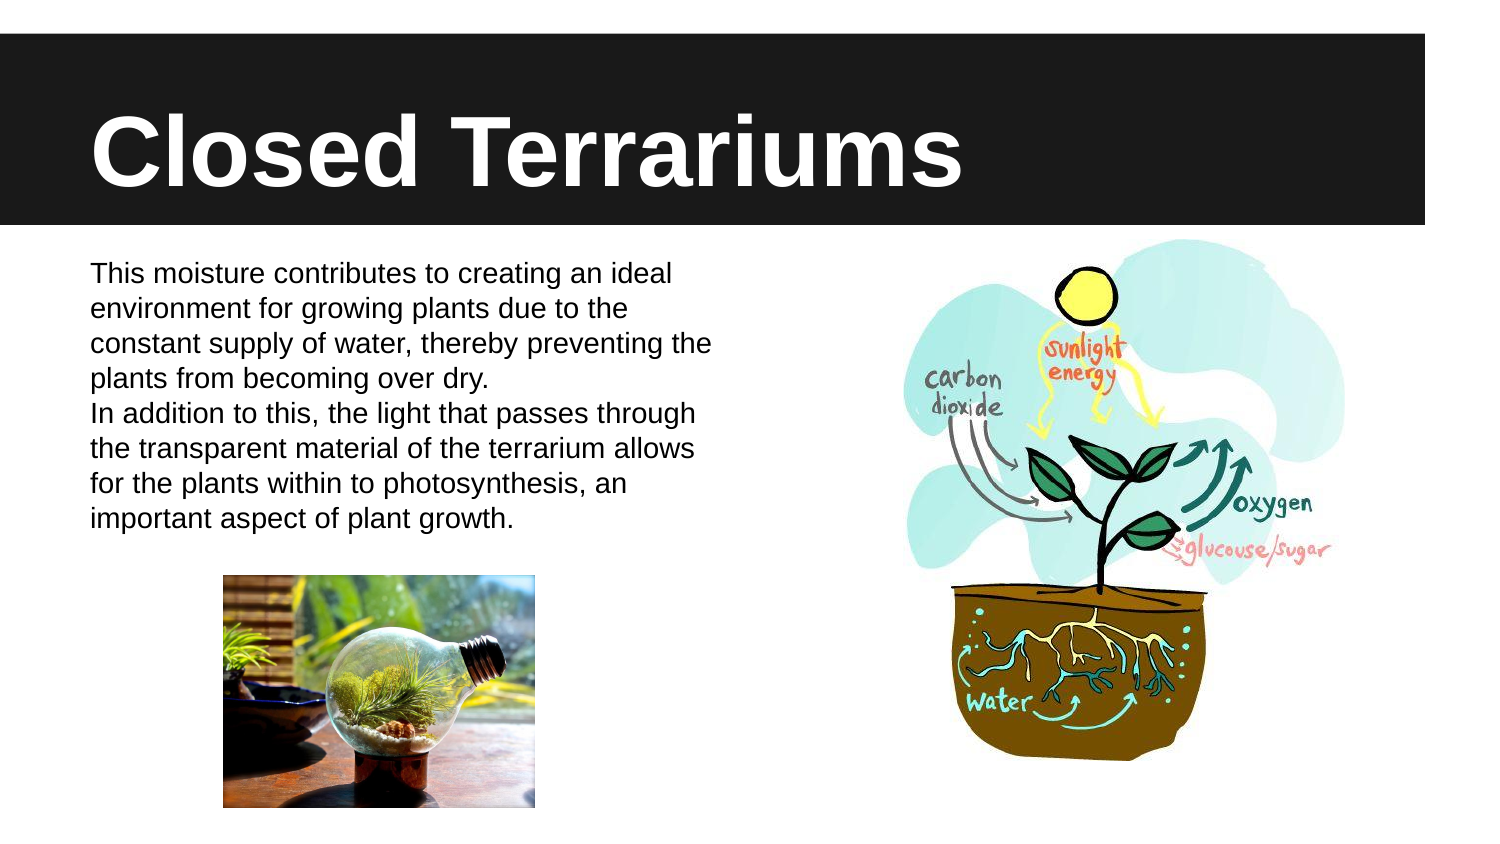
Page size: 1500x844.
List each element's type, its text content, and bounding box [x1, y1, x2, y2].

picture [902, 239, 1345, 761]
title Closed Terrariums [75, 33, 1425, 221]
picture [223, 574, 535, 809]
list This moisture contributes to creating an ideal environment for growing plants due to the constant supply of water, thereby preventing the plants from becoming over dry. In addition to this, the light that passes through the transparent material of the terrarium allows for the plants within to photosynthesis, an important aspect of plant growth. [75, 239, 737, 808]
